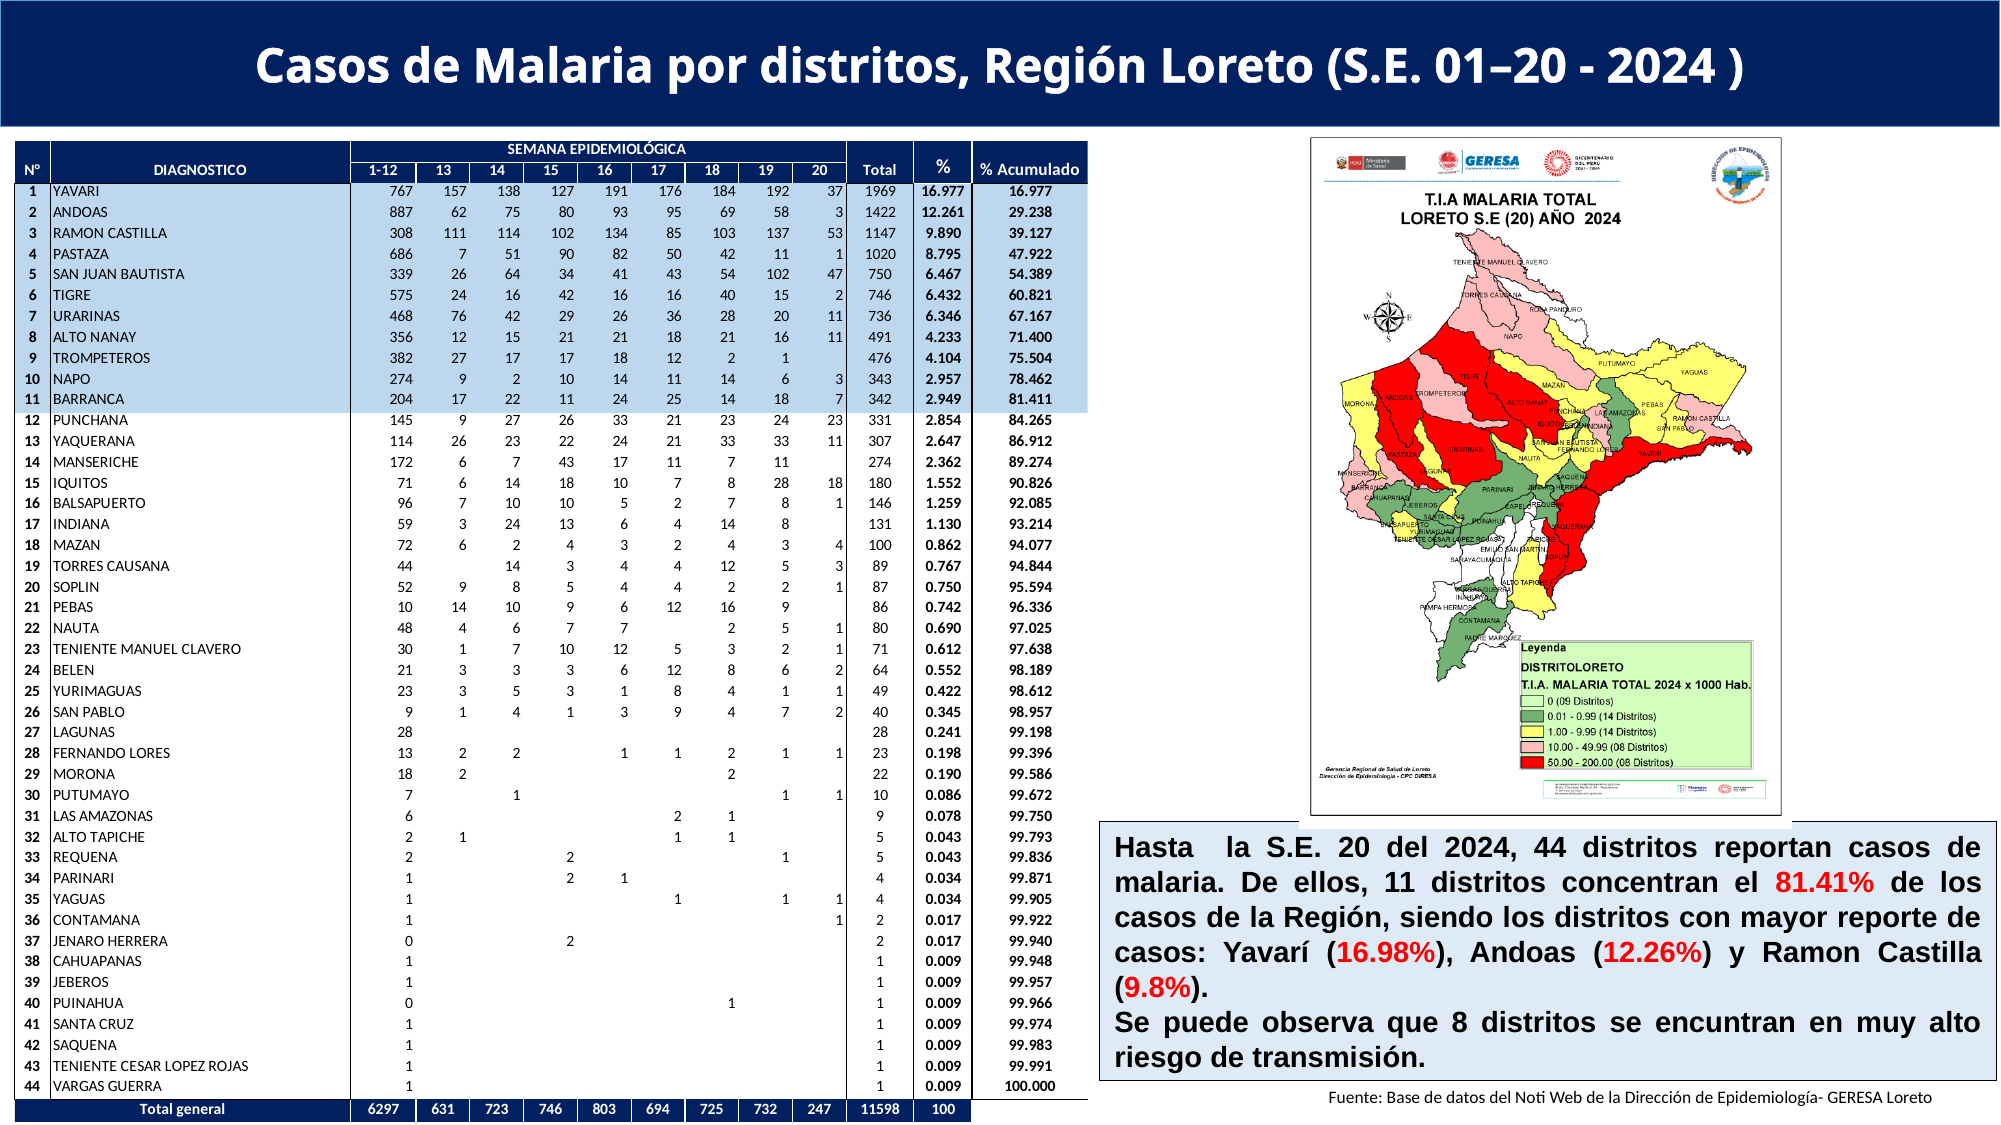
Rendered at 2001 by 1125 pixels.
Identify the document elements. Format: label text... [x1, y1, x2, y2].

text_box Casos de Malaria por distritos, Región Loreto (S.E. 01–20 - 2024 ) [0, 0, 2000, 127]
text_box Fuente: Base de datos del Noti Web de la Dirección de Epidemiología- GERESA Loreto [1313, 1079, 1997, 1115]
picture [1299, 133, 1792, 829]
text_box Hasta la S.E. 20 del 2024, 44 distritos reportan casos de malaria. De ellos, 11 distritos concentran el 81.41% de los casos de la Región, siendo los distritos con mayor reporte de casos: Yavarí (16.98%), Andoas (12.26%) y Ramon Castilla (9.8%). Se puede observa que 8 distritos se encuntran en muy alto riesgo de transmisión. [1099, 821, 1997, 1081]
picture [14, 139, 1089, 1123]
